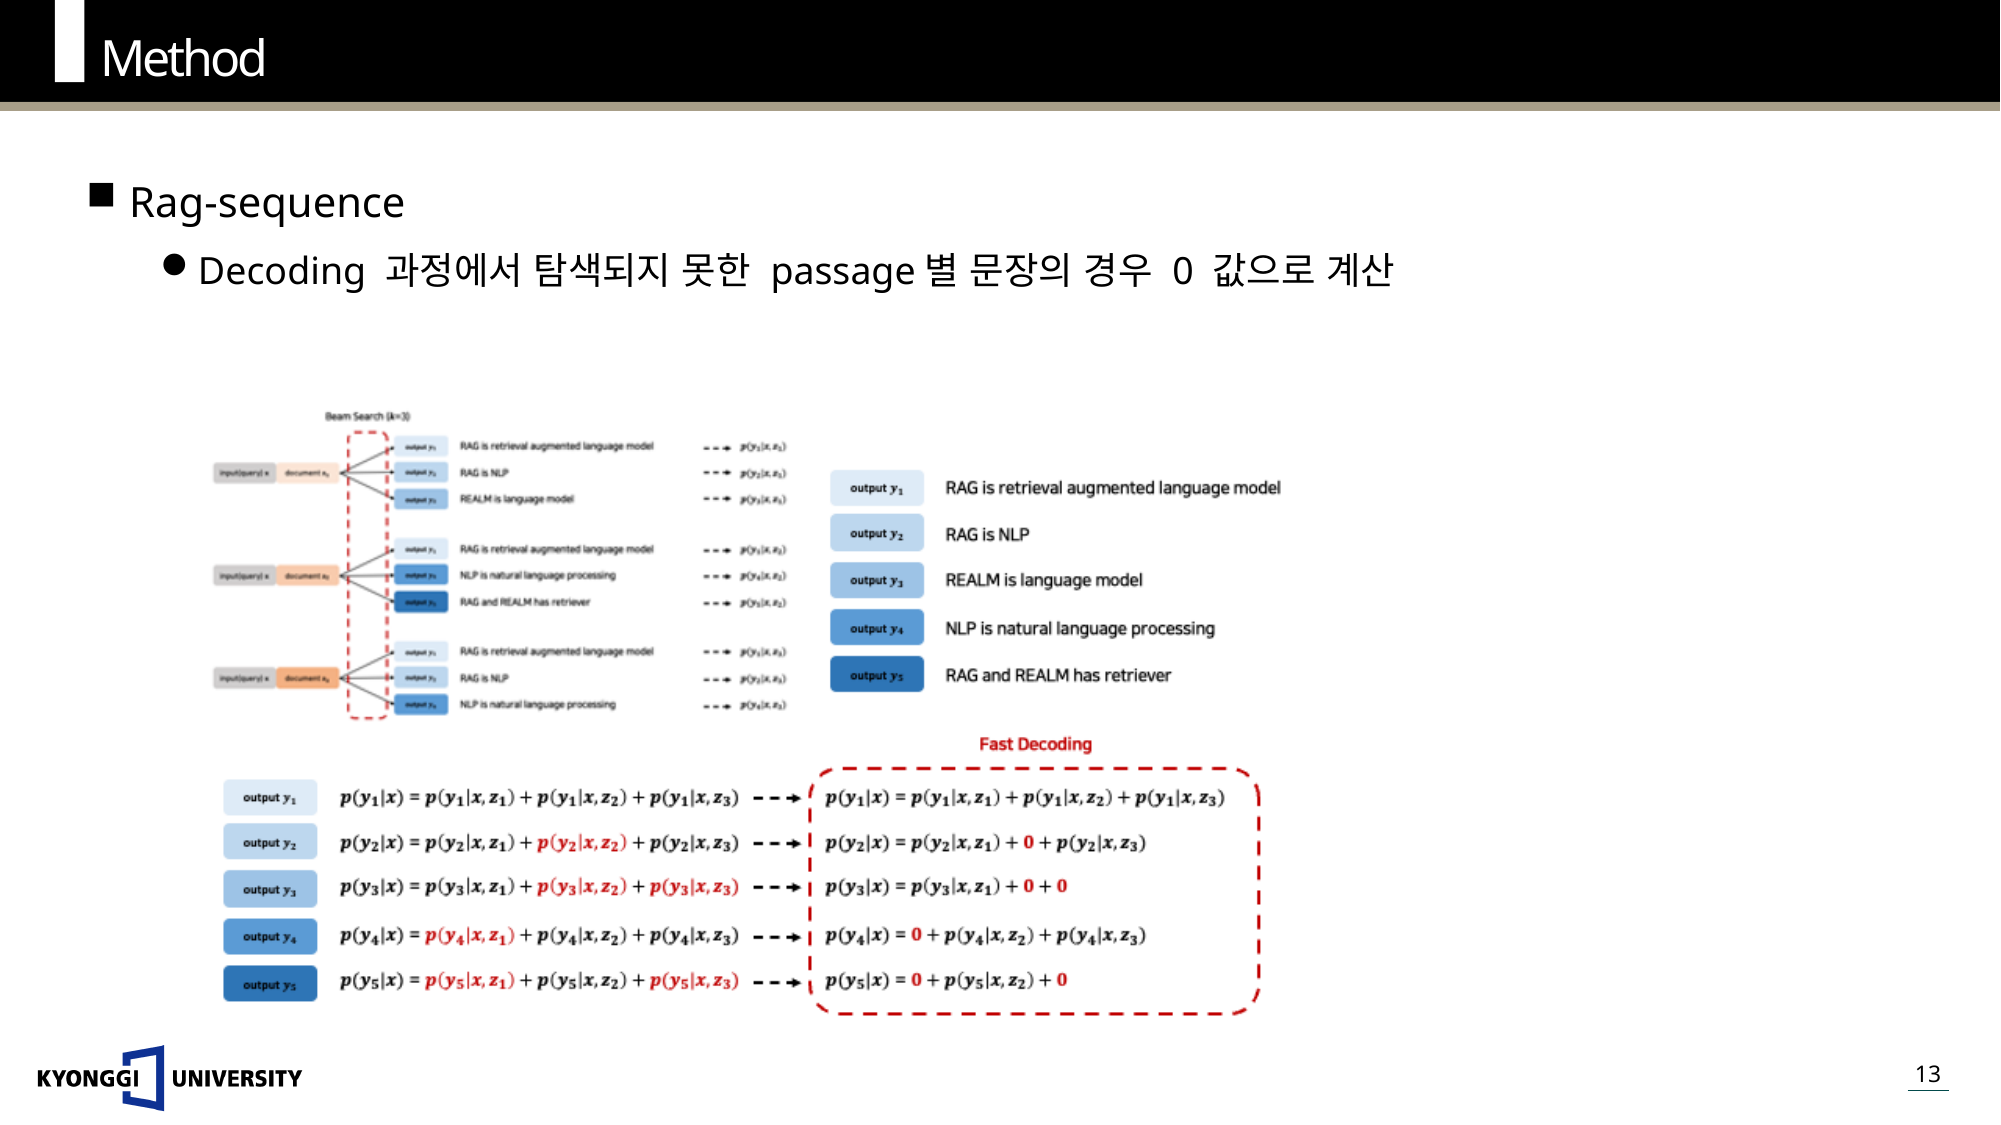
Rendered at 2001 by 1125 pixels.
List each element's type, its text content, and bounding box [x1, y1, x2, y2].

list Rag-sequence Decoding 과정에서 탐색되지 못한 passage별 문장의 경우 0 값으로 계산 [70, 168, 1930, 1035]
picture [25, 1035, 309, 1119]
picture [0, 0, 2000, 111]
picture [169, 389, 1295, 1022]
list Method [85, 0, 1946, 99]
